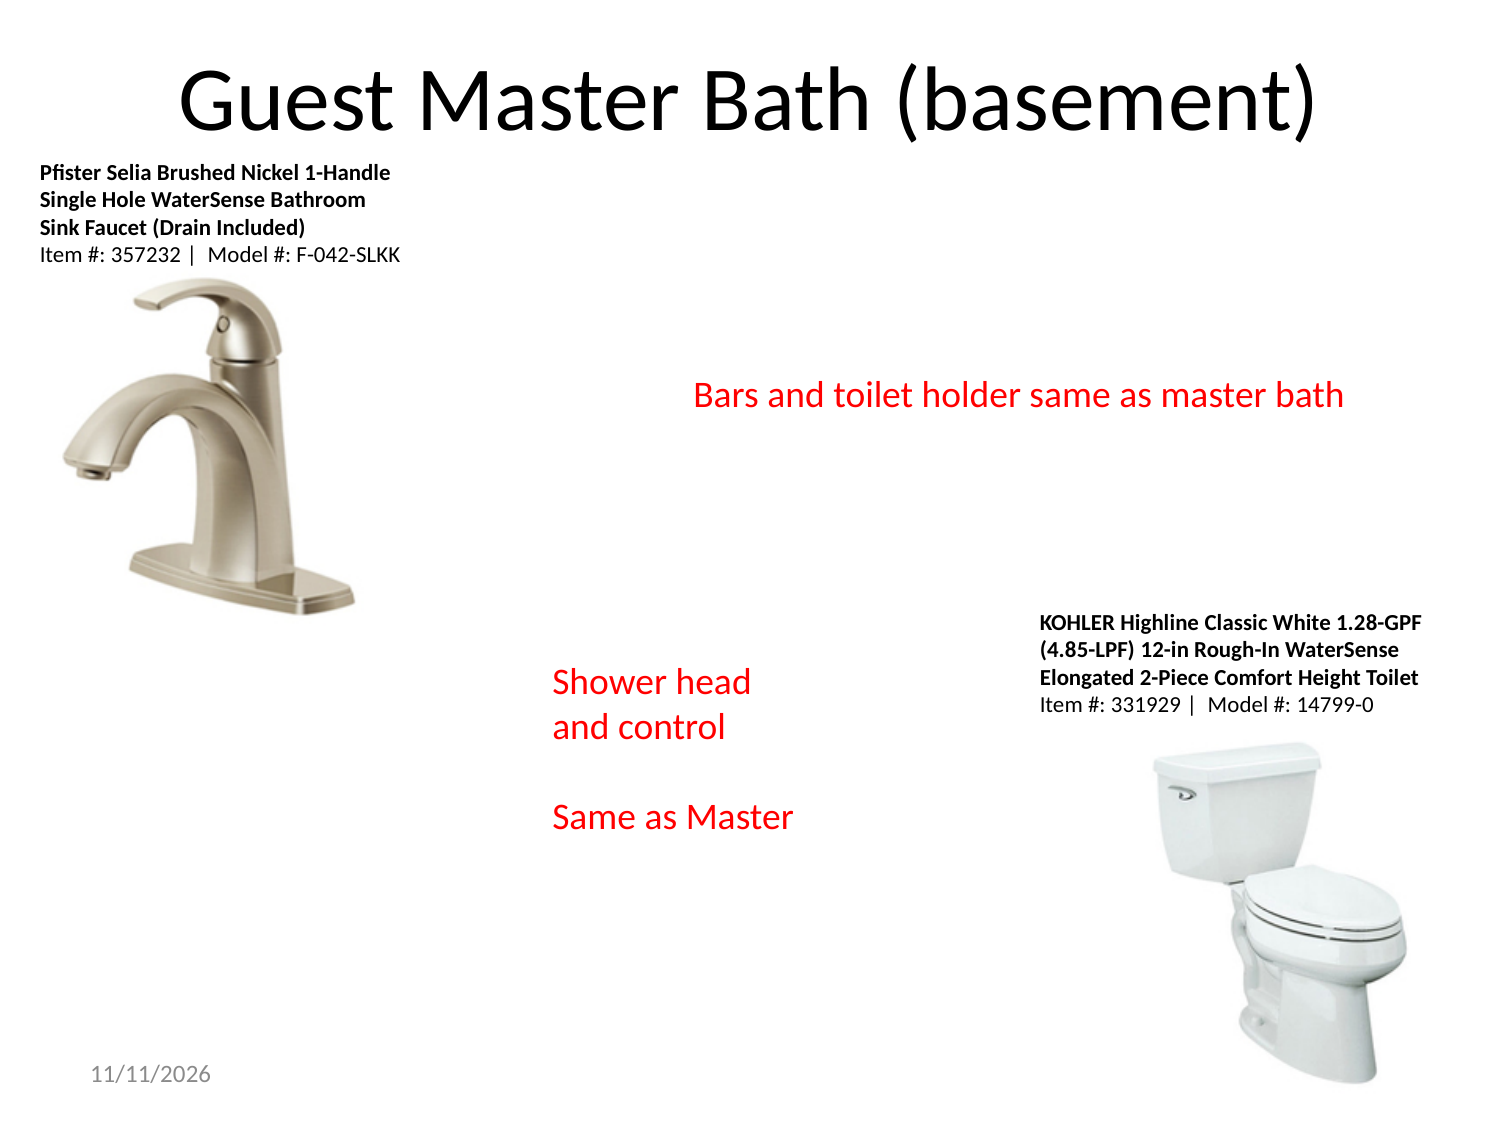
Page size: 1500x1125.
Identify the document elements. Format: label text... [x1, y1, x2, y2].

text_box Shower head and control Same as Master [537, 649, 813, 845]
text_box KOHLER Highline Classic White 1.28-GPF (4.85-LPF) 12-in Rough-In WaterSense Elongated 2-Piece Comfort Height Toilet Item #: 331929 | Model #: 14799-0 [1024, 599, 1475, 725]
text_box Pfister Selia Brushed Nickel 1-Handle Single Hole WaterSense Bathroom Sink Faucet (Drain Included) Item #: 357232 | Model #: F-042-SLKK [24, 149, 425, 235]
title Guest Master Bath (basement) [75, 0, 1425, 188]
text_box Bars and toilet holder same as master bath [678, 362, 1361, 423]
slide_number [75, 1042, 425, 1103]
picture [0, 237, 432, 670]
picture [1068, 693, 1500, 1125]
